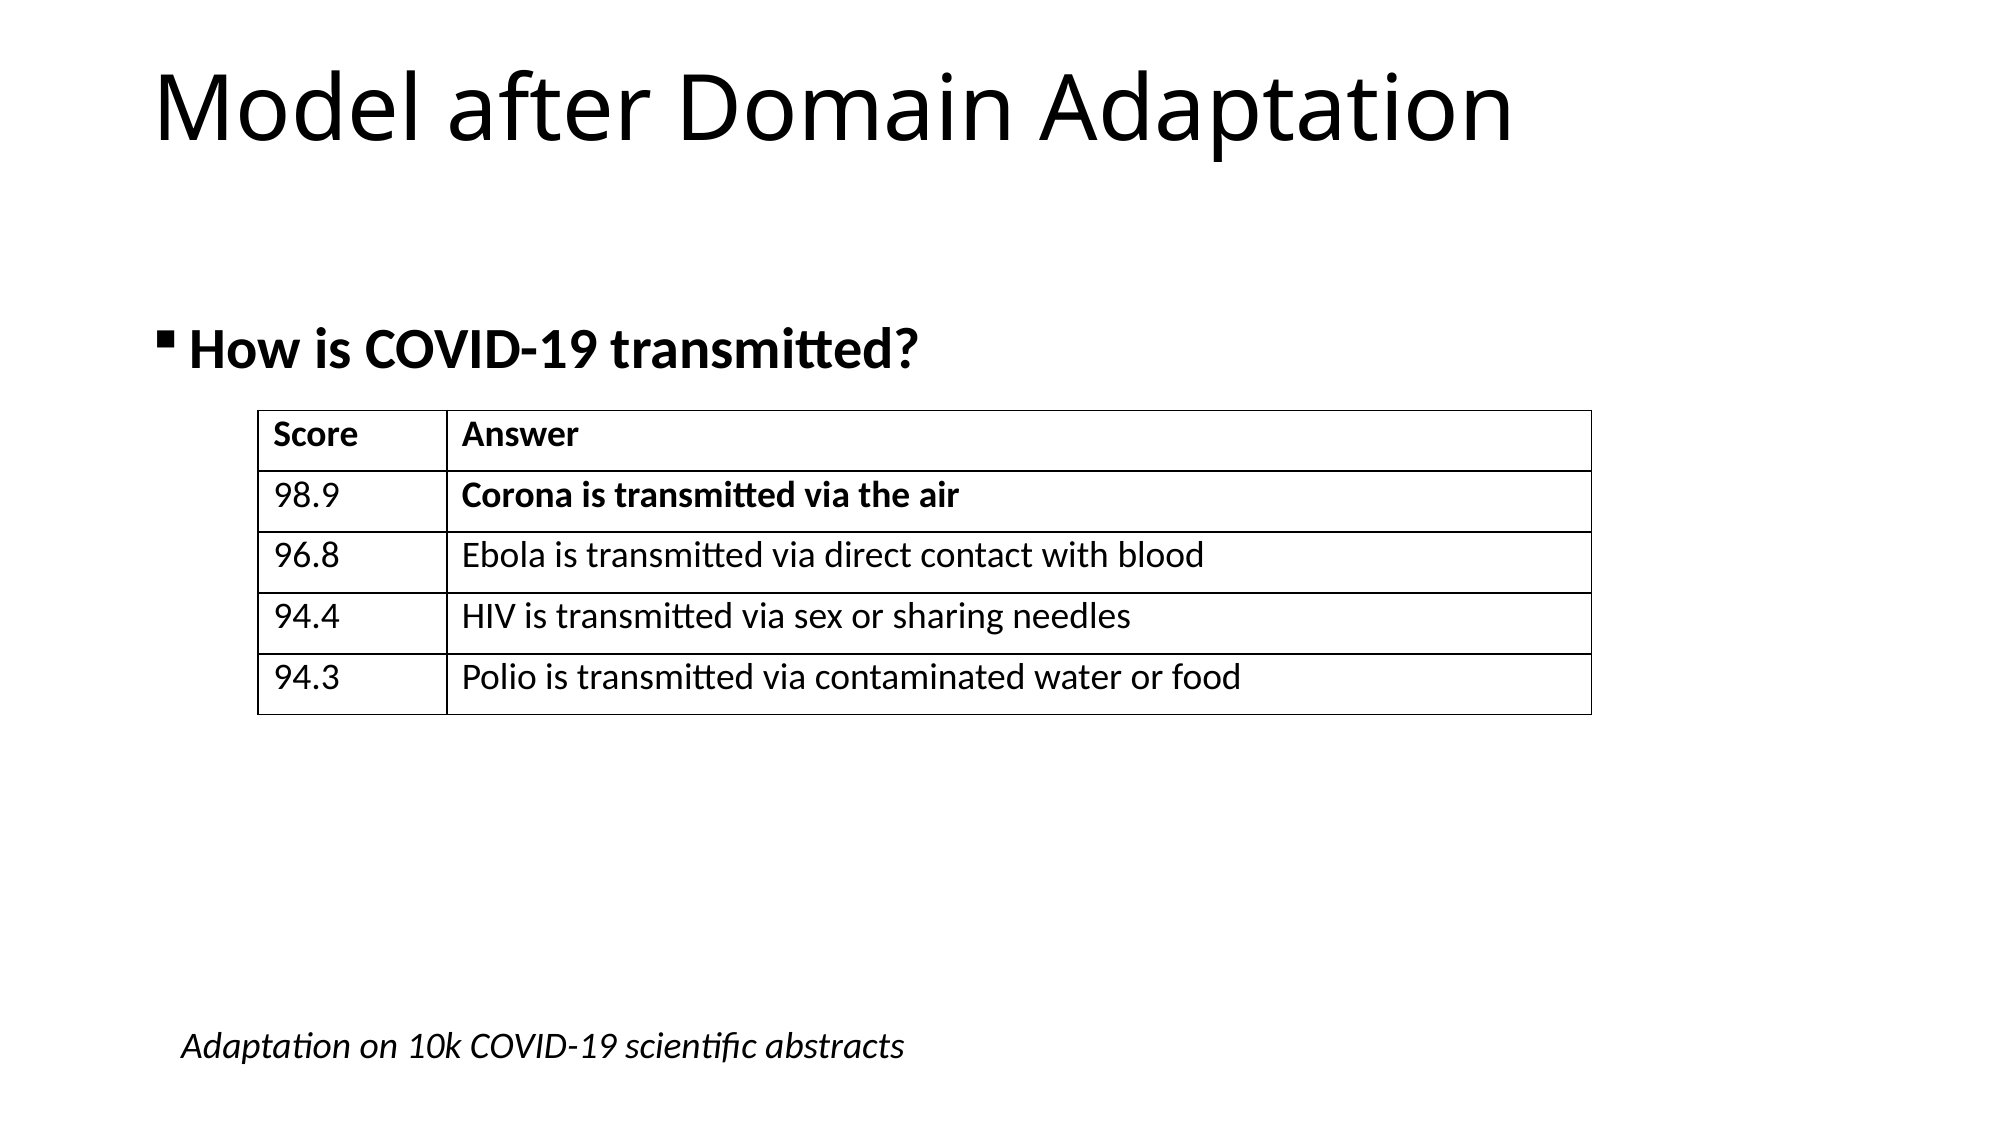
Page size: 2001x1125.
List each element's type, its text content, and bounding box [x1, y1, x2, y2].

list How is COVID-19 transmitted? [137, 219, 1863, 1014]
table_cell 96.8 [259, 533, 446, 592]
table_cell 94.3 [259, 655, 446, 714]
table_cell Ebola is transmitted via direct contact with blood [448, 533, 1591, 592]
table_header Answer [448, 411, 1591, 470]
table_cell HIV is transmitted via sex or sharing needles [448, 594, 1591, 653]
table_cell Corona is transmitted via the air [448, 472, 1591, 531]
table_cell 94.4 [259, 594, 446, 653]
text_box Adaptation on 10k COVID-19 scientific abstracts [166, 1013, 921, 1073]
table_header Score [259, 411, 446, 470]
table_cell Polio is transmitted via contaminated water or food [448, 655, 1591, 714]
table_cell 98.9 [259, 472, 446, 531]
title Model after Domain Adaptation [137, 2, 1863, 219]
